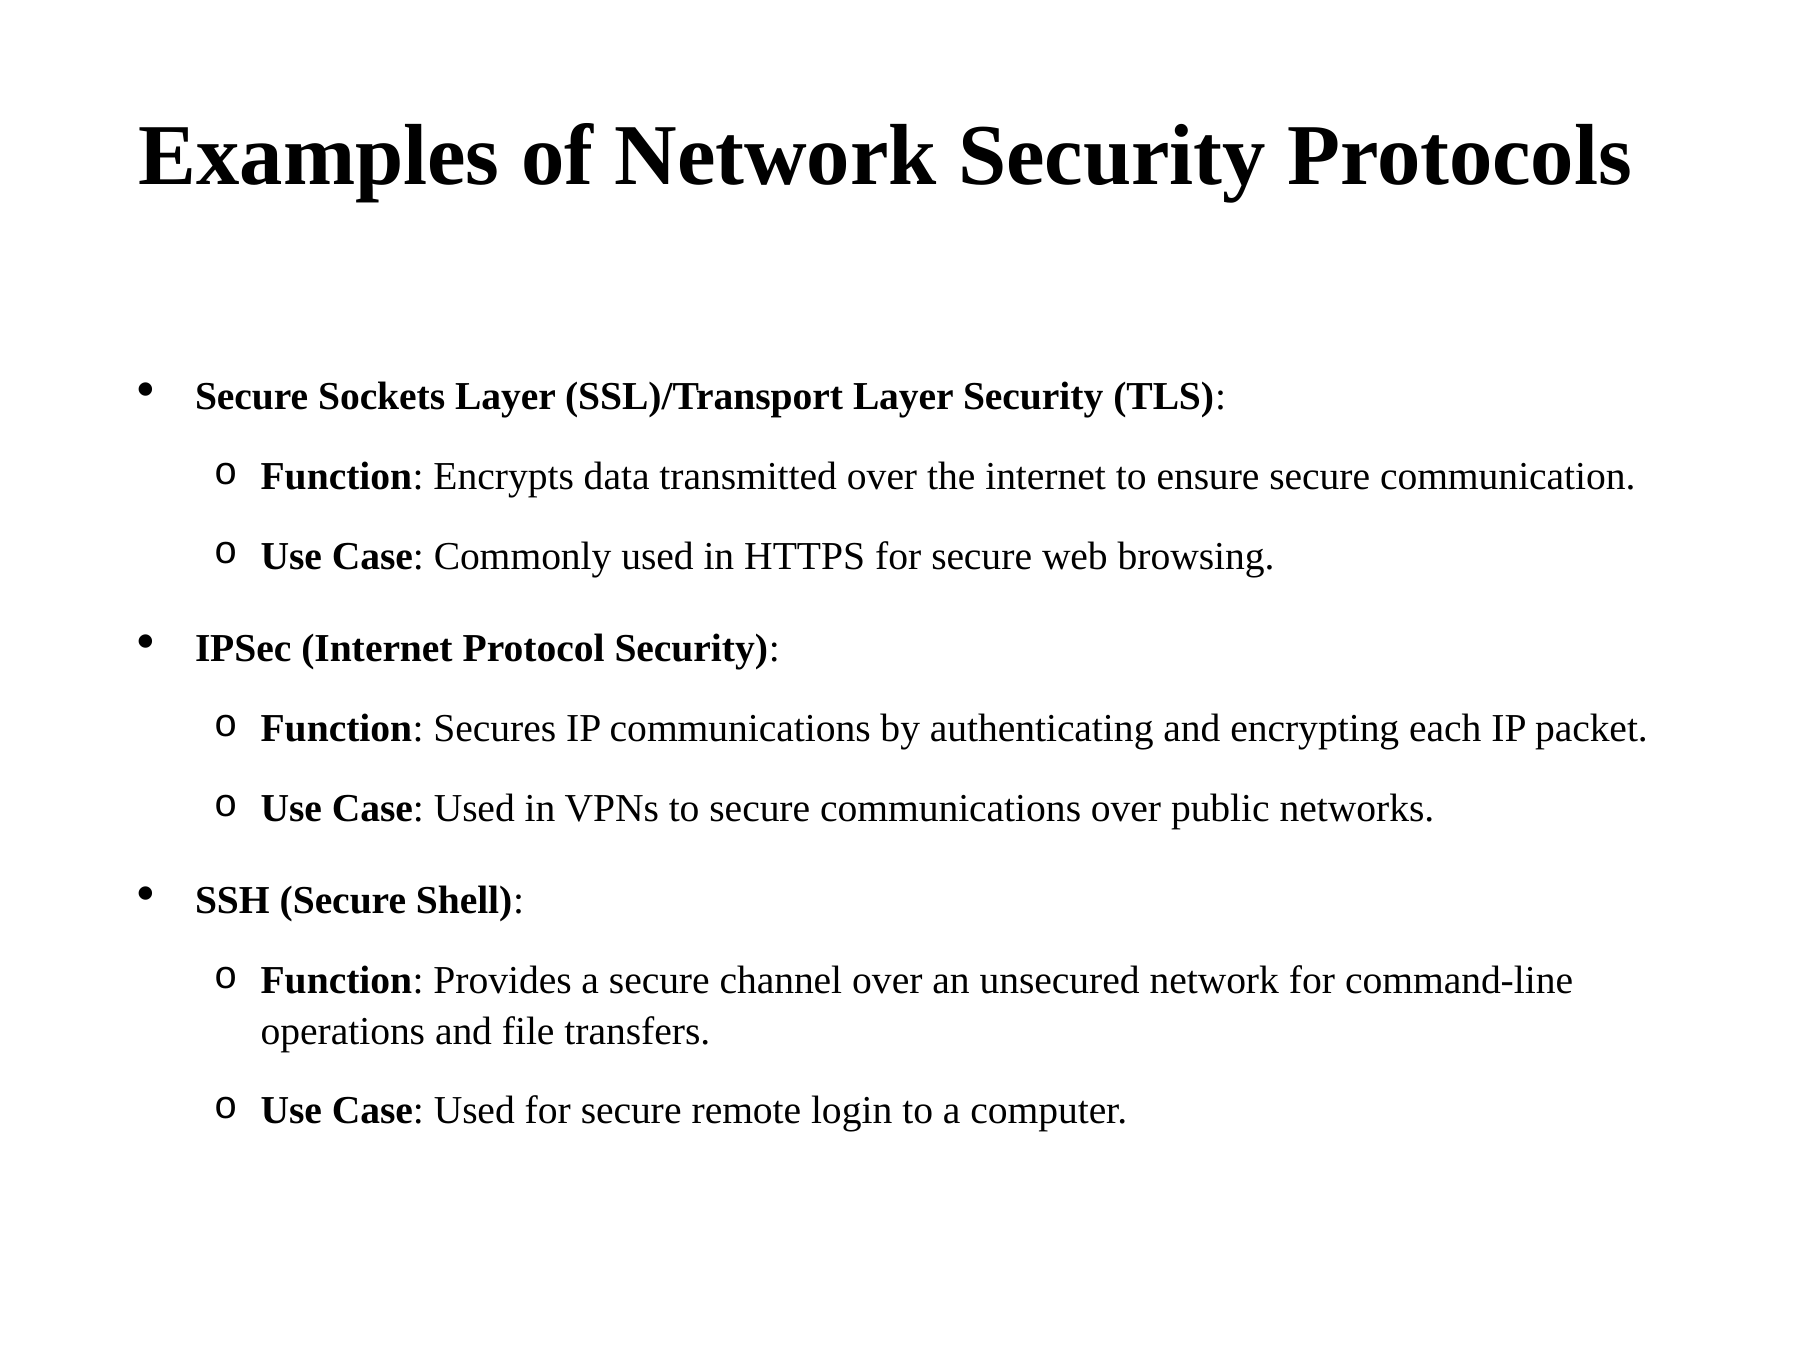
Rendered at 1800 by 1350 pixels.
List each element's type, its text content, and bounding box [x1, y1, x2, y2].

title Examples of Network Security Protocols [123, 71, 1677, 333]
list Secure Sockets Layer (SSL)/Transport Layer Security (TLS): Function: Encrypts data transmitted over the internet to ensure secure communication. Use Case: Commonly used in HTTPS for secure web browsing. IPSec (Internet Protocol Security): Function: Secures IP communications by authenticating and encrypting each IP packet. Use Case: Used in VPNs to secure communications over public networks. SSH (Secure Shell): Function: Provides a secure channel over an unsecured network for command-line operations and file transfers. Use Case: Used for secure remote login to a computer. [123, 359, 1677, 1216]
